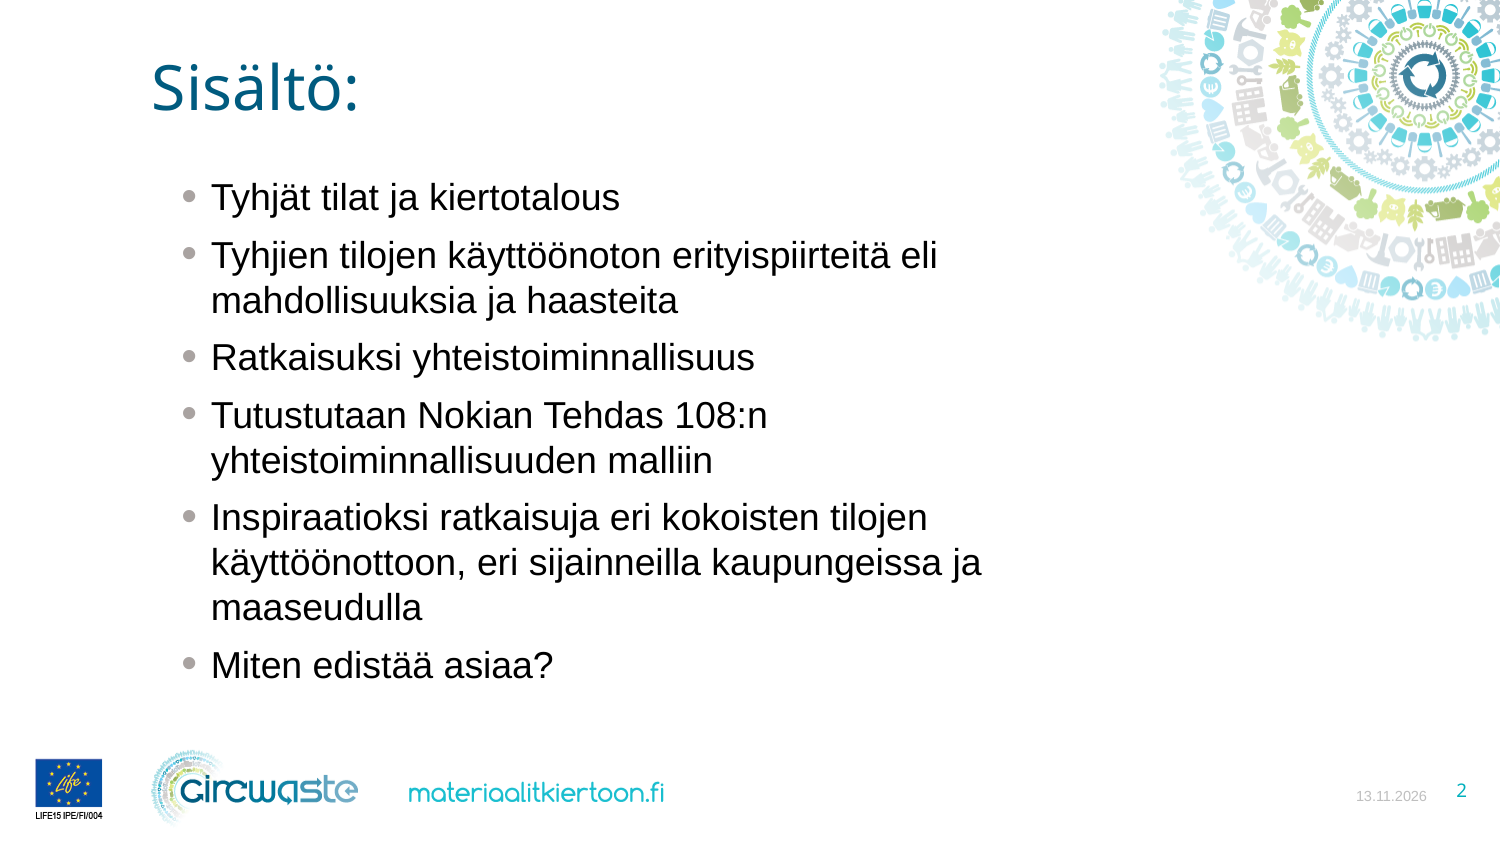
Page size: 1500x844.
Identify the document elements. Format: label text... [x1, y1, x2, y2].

list Tyhjät tilat ja kiertotalous Tyhjien tilojen käyttöönoton erityispiirteitä eli mahdollisuuksia ja haasteita Ratkaisuksi yhteistoiminnallisuus Tutustutaan Nokian Tehdas 108:n yhteistoiminnallisuuden malliin Inspiraatioksi ratkaisuja eri kokoisten tilojen käyttöönottoon, eri sijainneilla kaupungeissa ja maaseudulla Miten edistää asiaa? [151, 173, 1092, 687]
slide_number 2 [1427, 780, 1468, 805]
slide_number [1351, 780, 1427, 805]
picture [0, 0, 1500, 844]
title Sisältö: [151, 55, 1443, 171]
